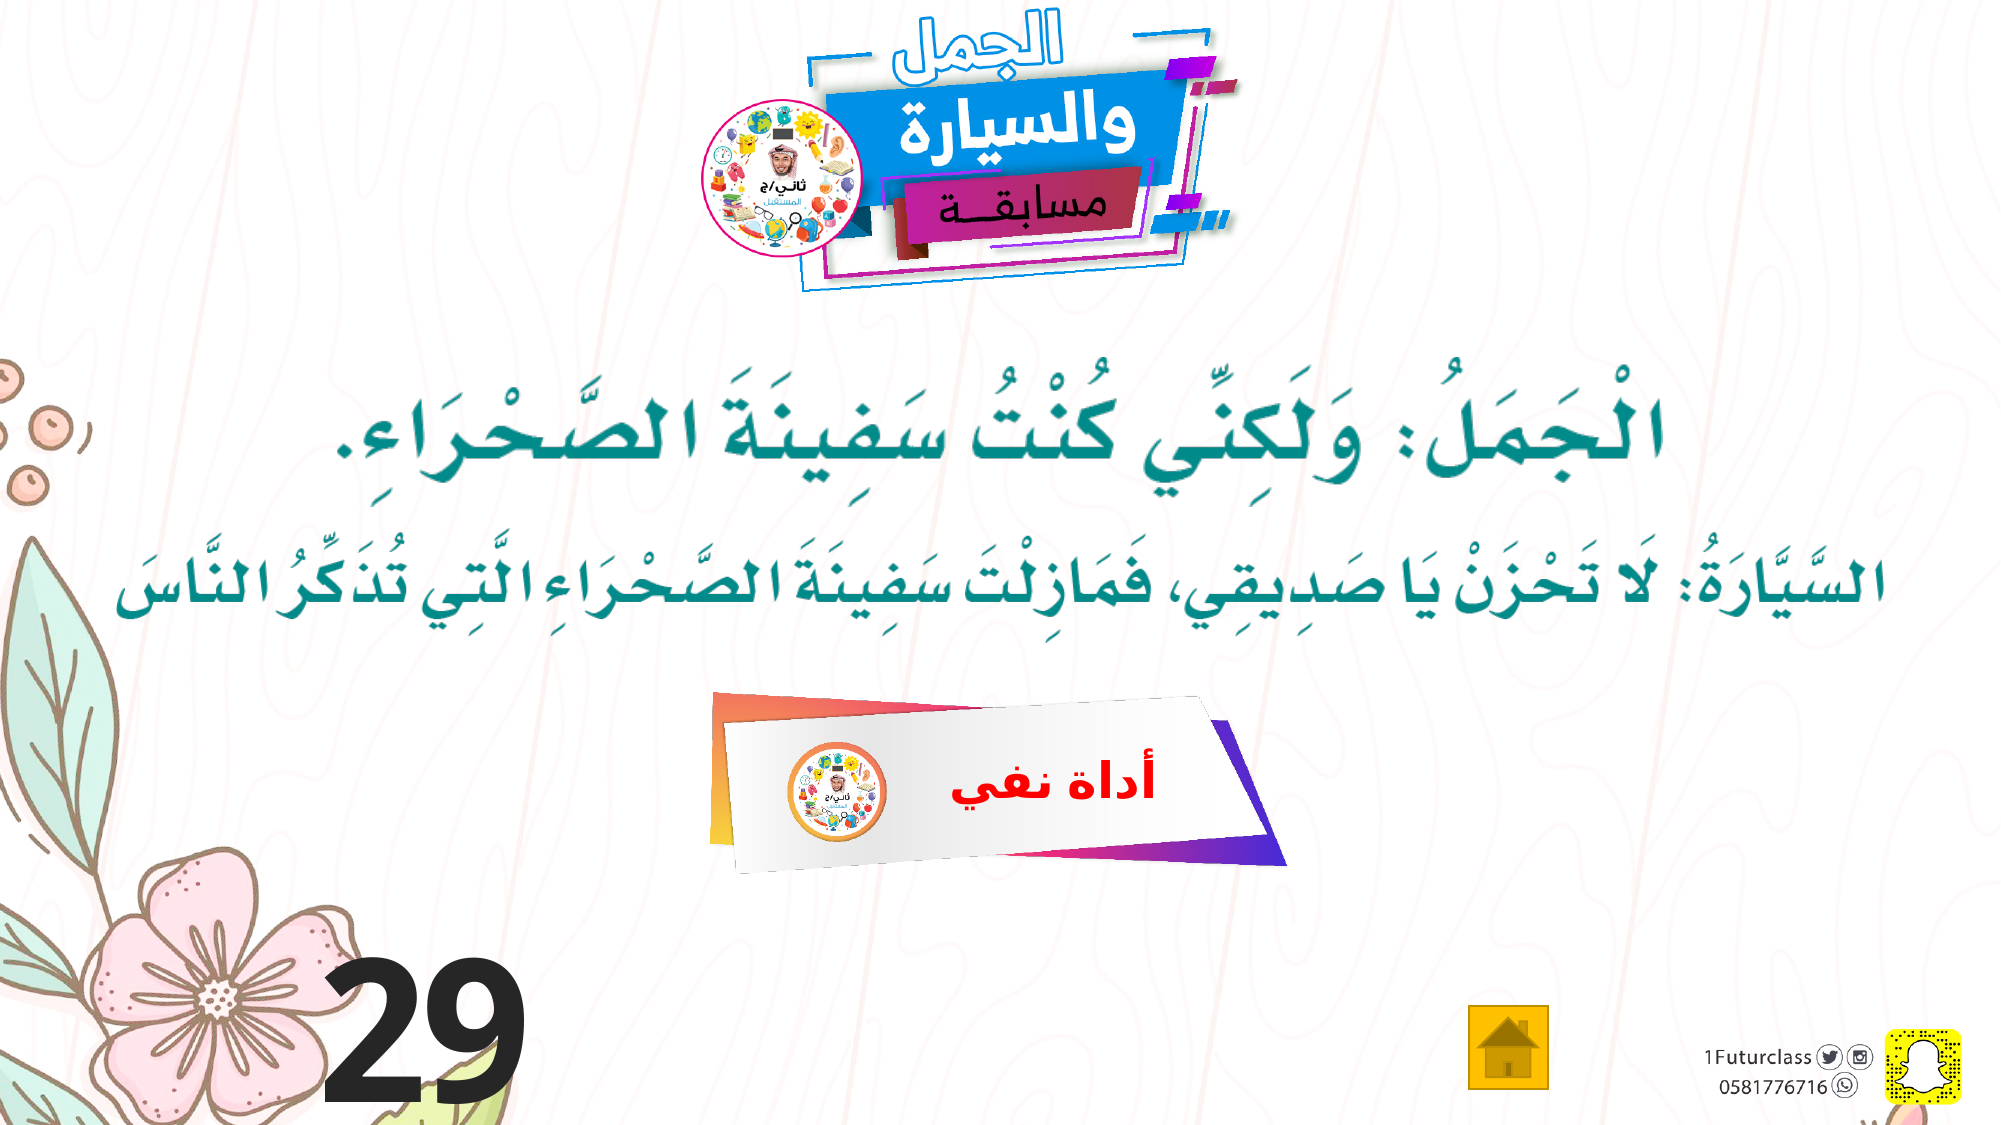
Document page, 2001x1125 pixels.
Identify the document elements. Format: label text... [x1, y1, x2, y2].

text_box 29 [277, 895, 571, 1125]
picture [0, 0, 2001, 1125]
text_box [1468, 1005, 1549, 1090]
